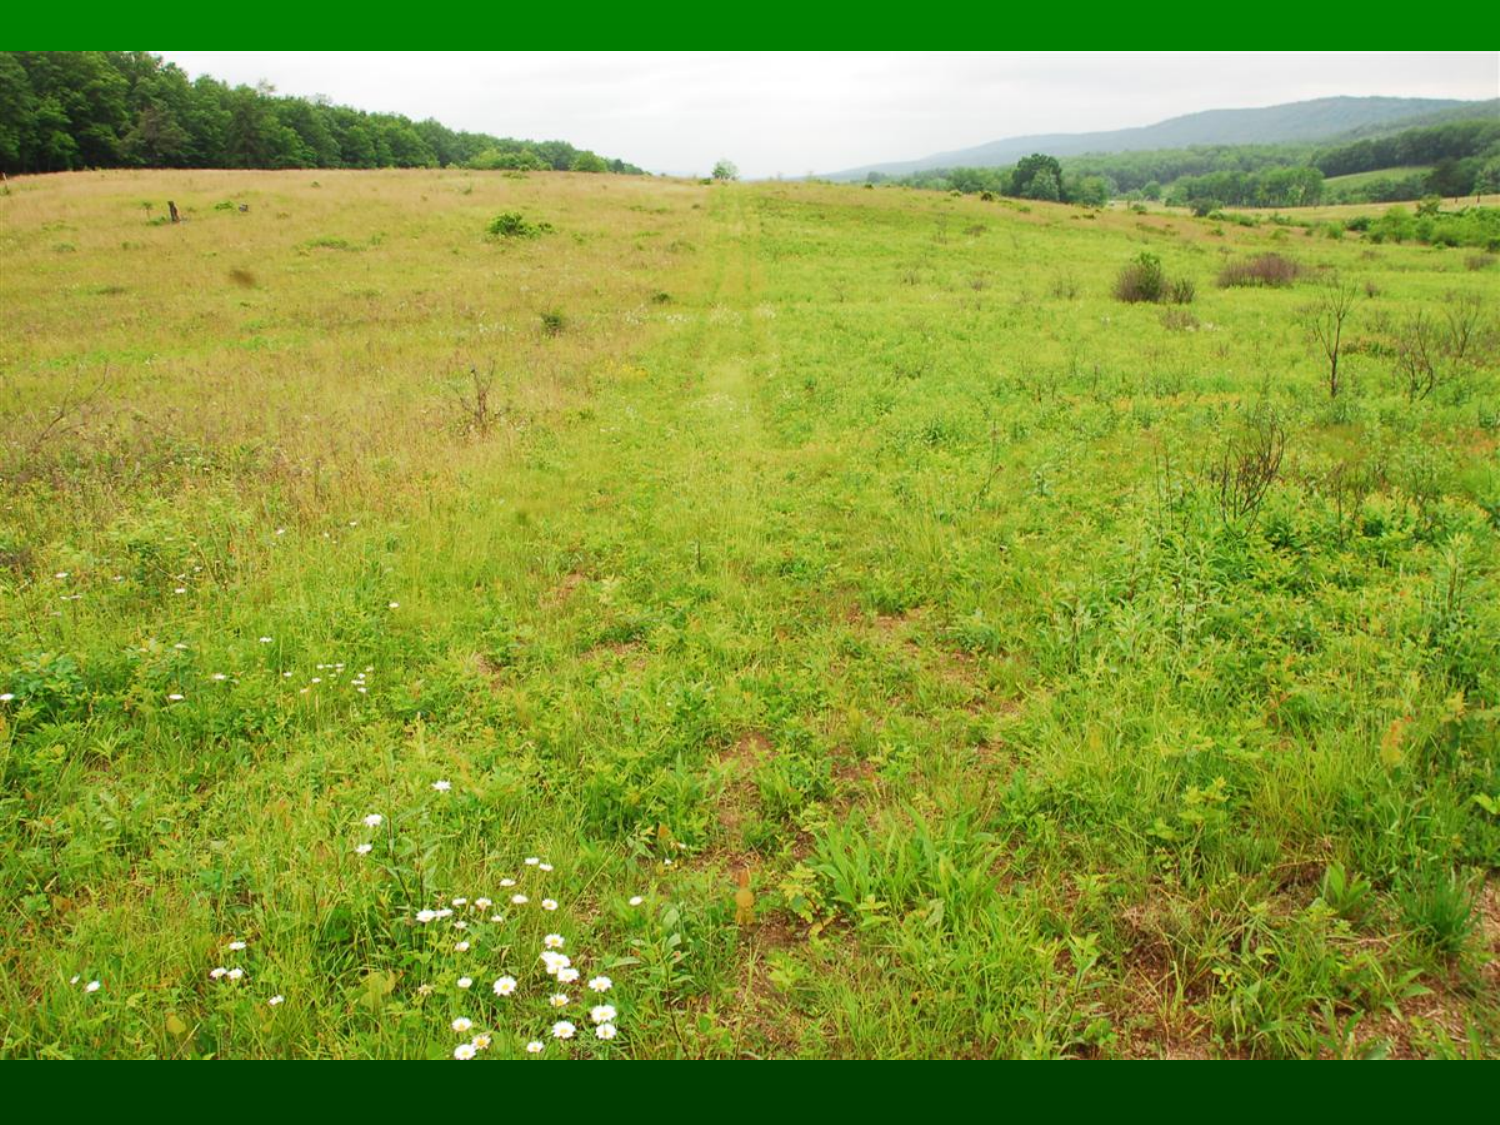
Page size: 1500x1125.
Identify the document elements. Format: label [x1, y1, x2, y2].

picture [0, 51, 1500, 1060]
